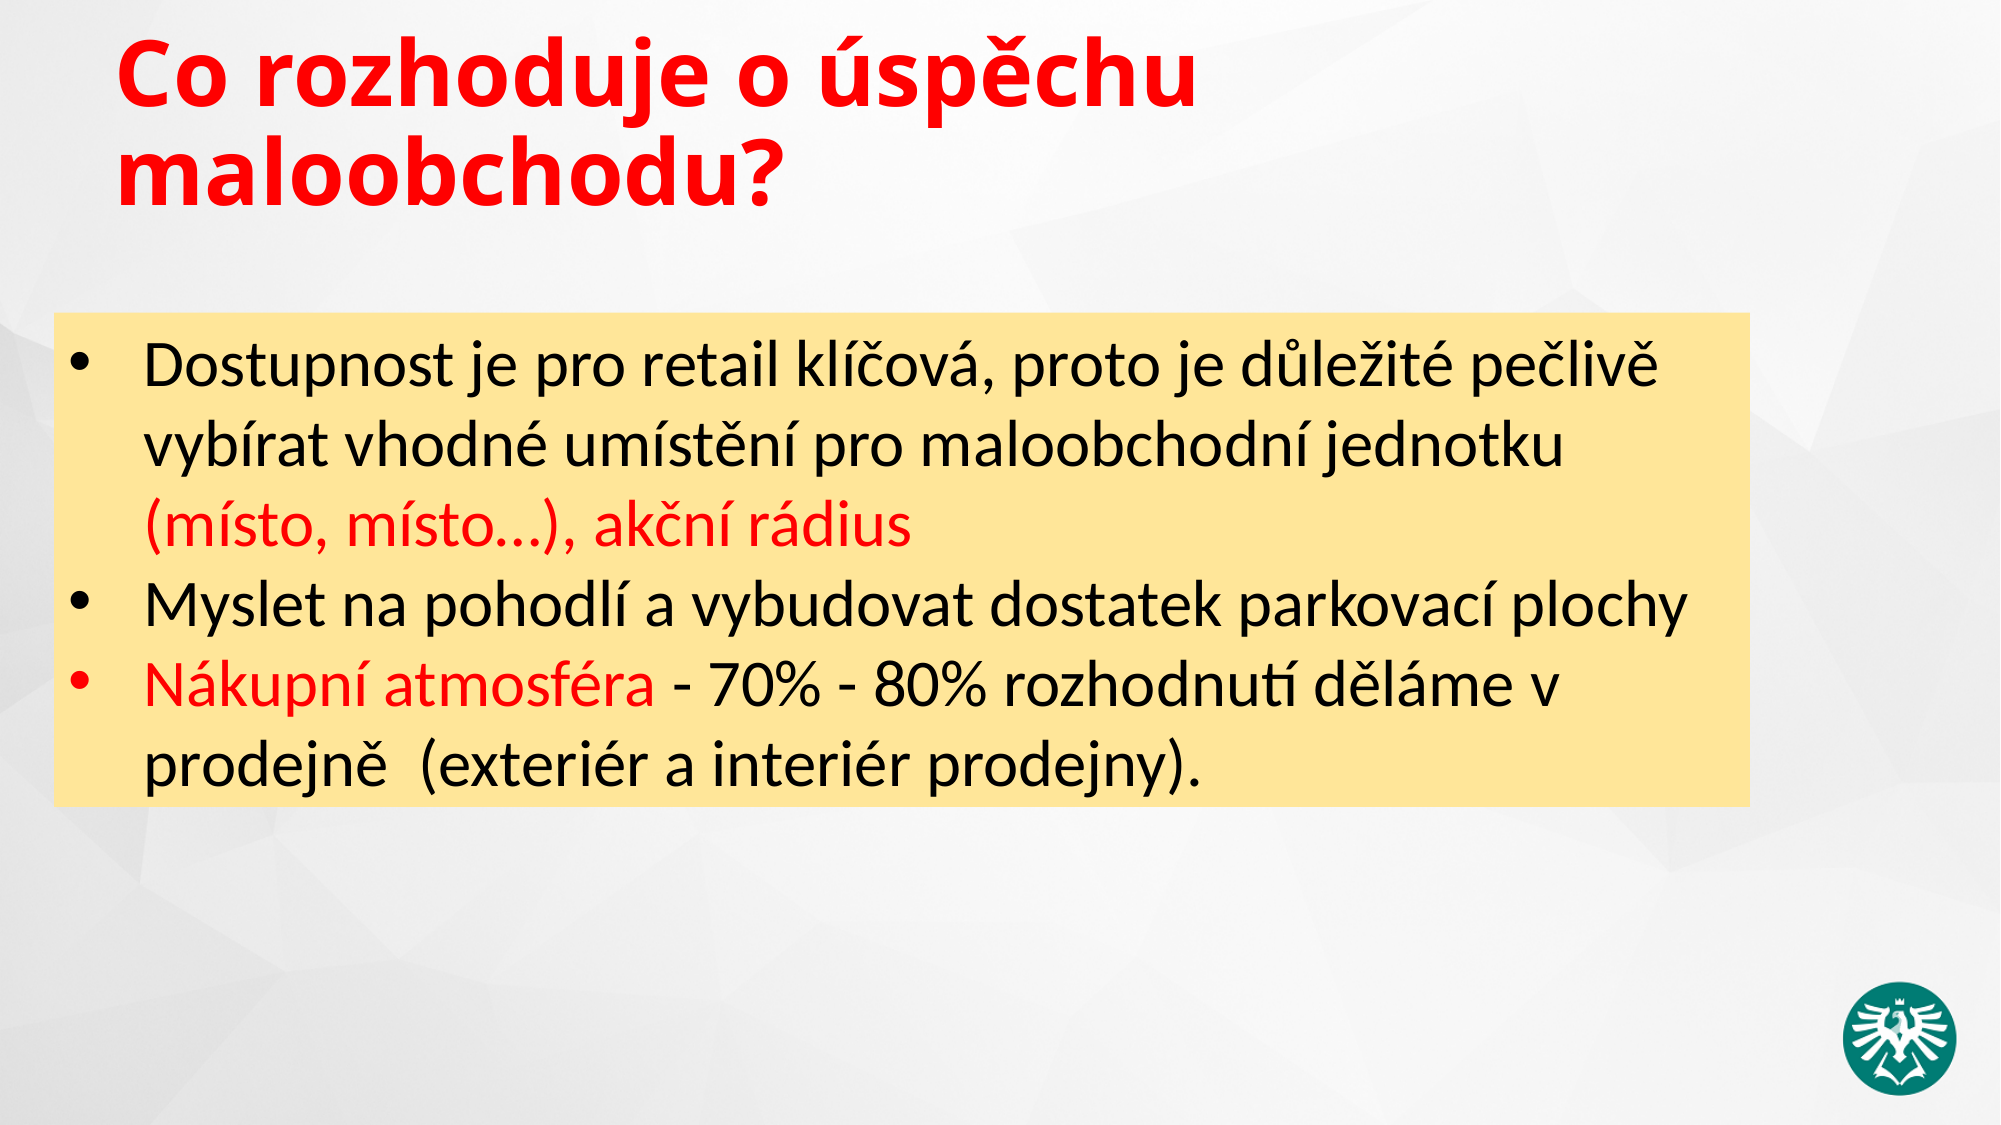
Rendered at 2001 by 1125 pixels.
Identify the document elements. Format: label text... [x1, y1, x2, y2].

picture [0, 0, 2001, 1125]
title Co rozhoduje o úspěchu maloobchodu? [99, 20, 1750, 233]
text_box Dostupnost je pro retail klíčová, proto je důležité pečlivě vybírat vhodné umístění pro maloobchodní jednotku (místo, místo…), akční rádius Myslet na pohodlí a vybudovat dostatek parkovací plochy Nákupní atmosféra - 70% - 80% rozhodnutí děláme v prodejně (exteriér a interiér prodejny). [54, 312, 1750, 807]
